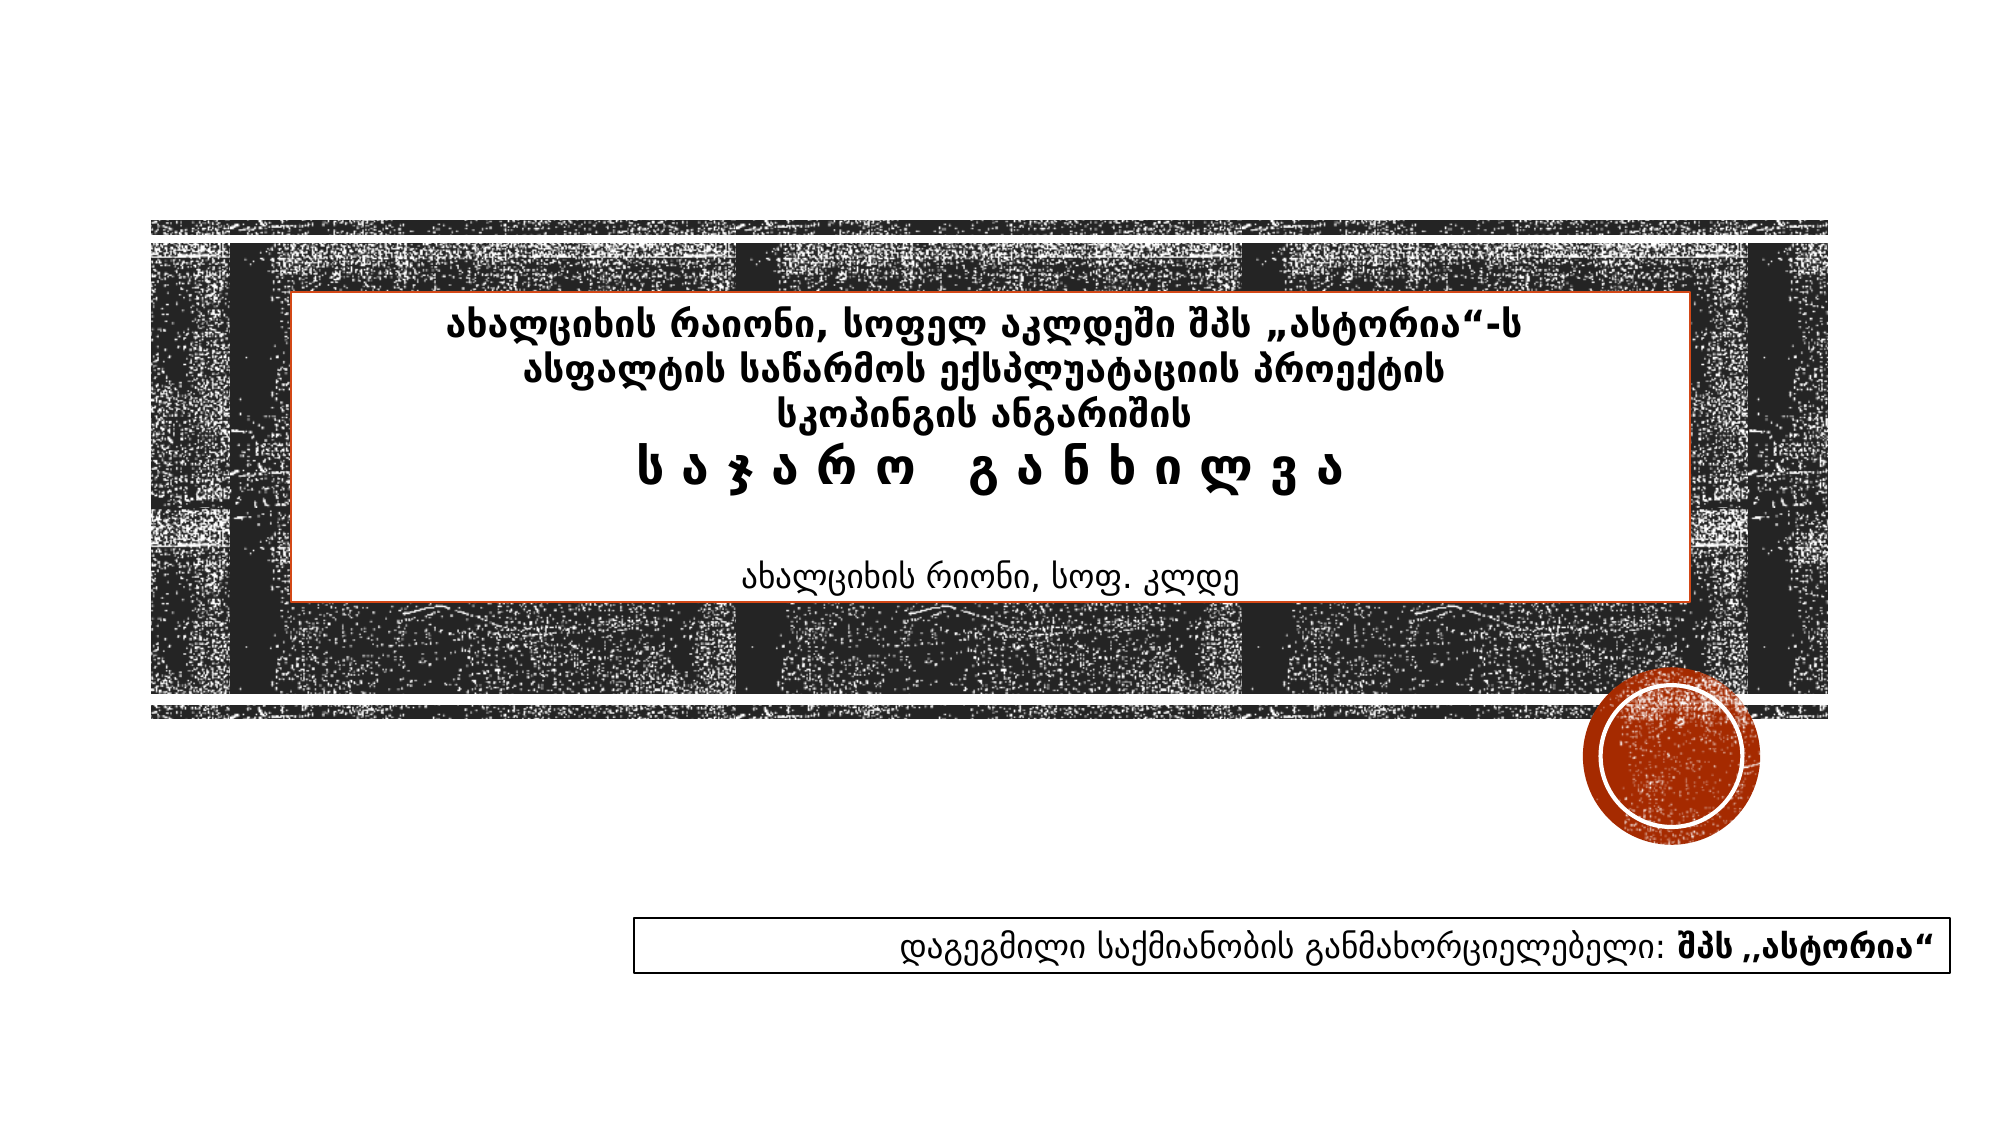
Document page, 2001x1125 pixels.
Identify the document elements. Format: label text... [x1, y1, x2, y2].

text_box დაგეგმილი საქმიანობის განმახორციელებელი: შპს ,,ასტორია“ [633, 917, 1951, 974]
text_box ახალციხის რაიონი, სოფელ აკლდეში შპს „ასტორია“-ს ასფალტის საწარმოს ექსპლუატაციის პროექტის სკოპინგის ანგარიშის ს ა ჯ ა რ ო გ ა ნ ხ ი ლ ვ ა ახალციხის რიონი, სოფ. კლდე [290, 291, 1691, 603]
